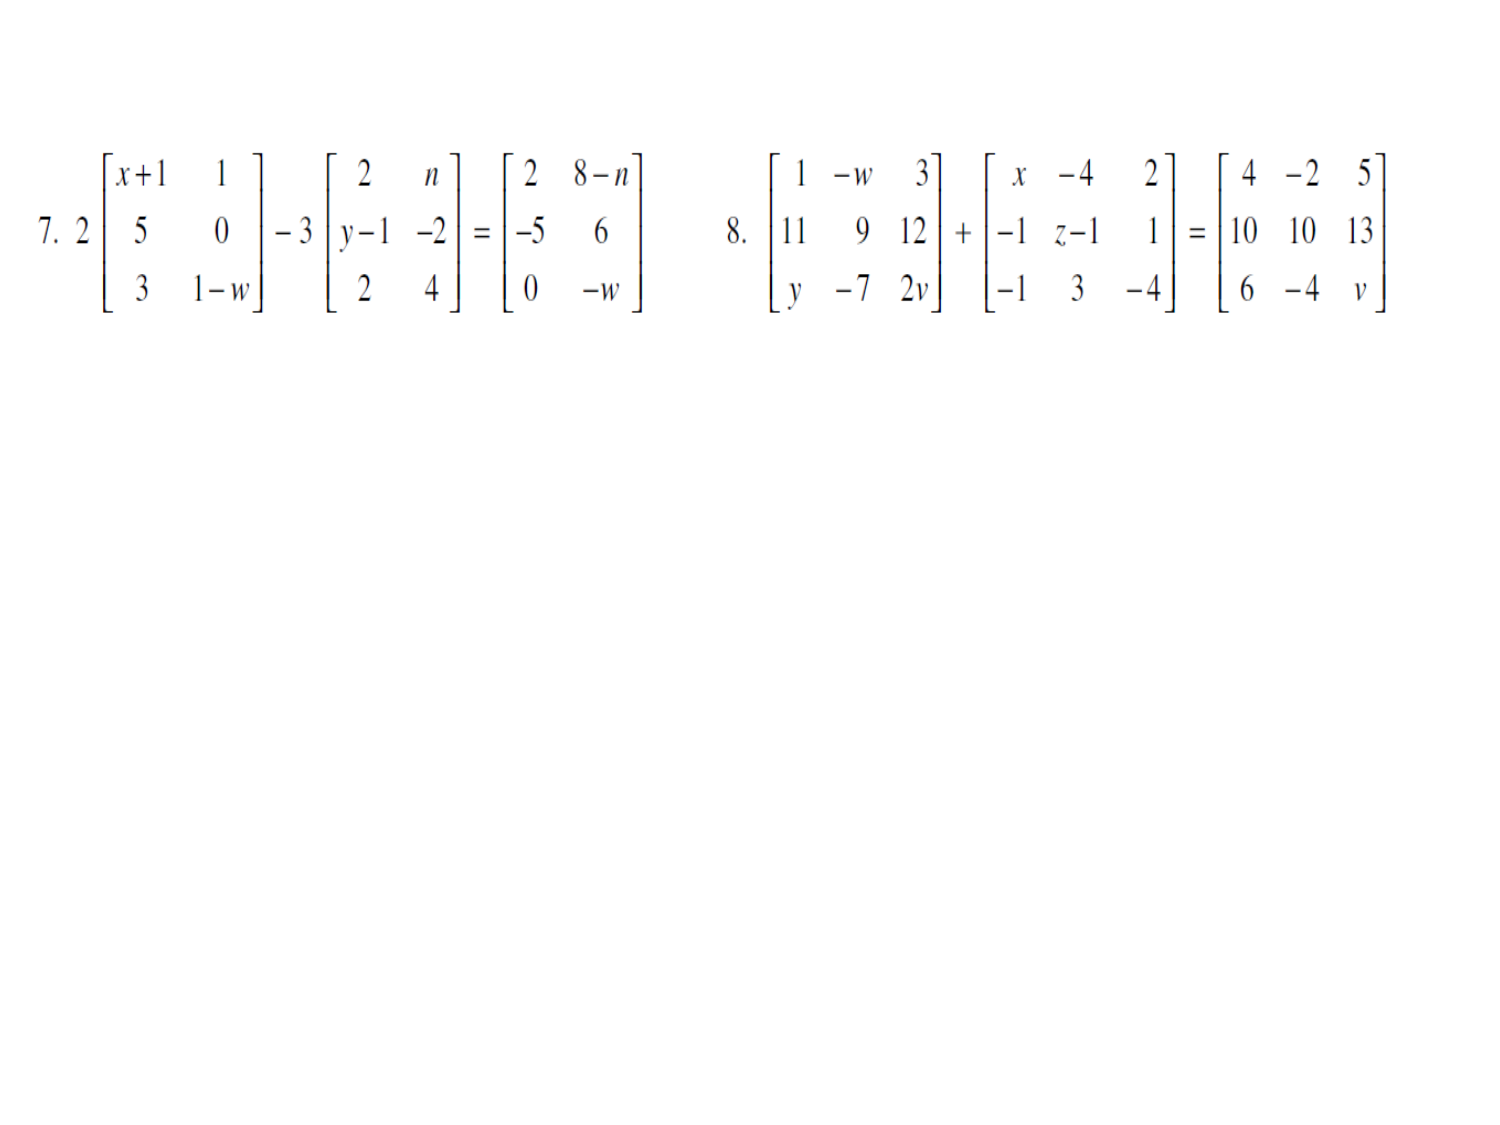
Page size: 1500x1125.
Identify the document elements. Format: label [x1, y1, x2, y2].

picture [17, 77, 1418, 339]
